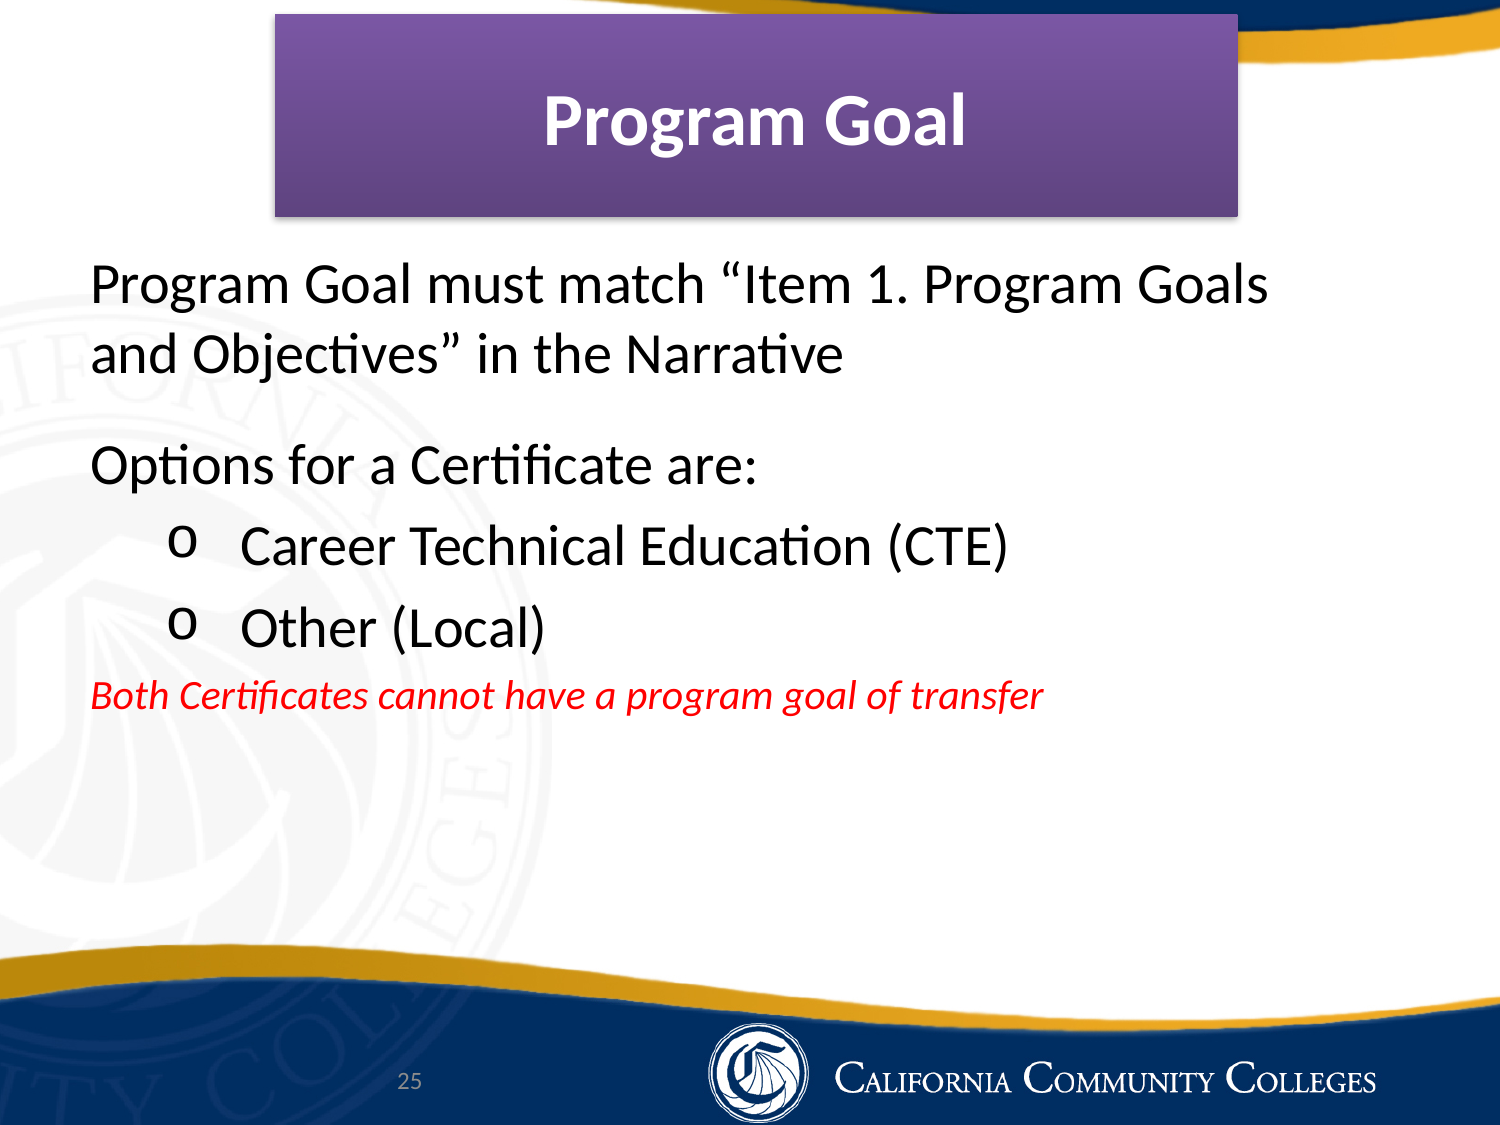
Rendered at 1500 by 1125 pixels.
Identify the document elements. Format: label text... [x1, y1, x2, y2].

slide_number 25 [87, 1050, 438, 1111]
title Program Goal [275, 14, 1238, 217]
picture [0, 0, 1500, 1125]
list Program Goal must match “Item 1. Program Goals and Objectives” in the Narrative Options for a Certificate are: Career Technical Education (CTE) Other (Local) Both Certificates cannot have a program goal of transfer [75, 237, 1350, 891]
